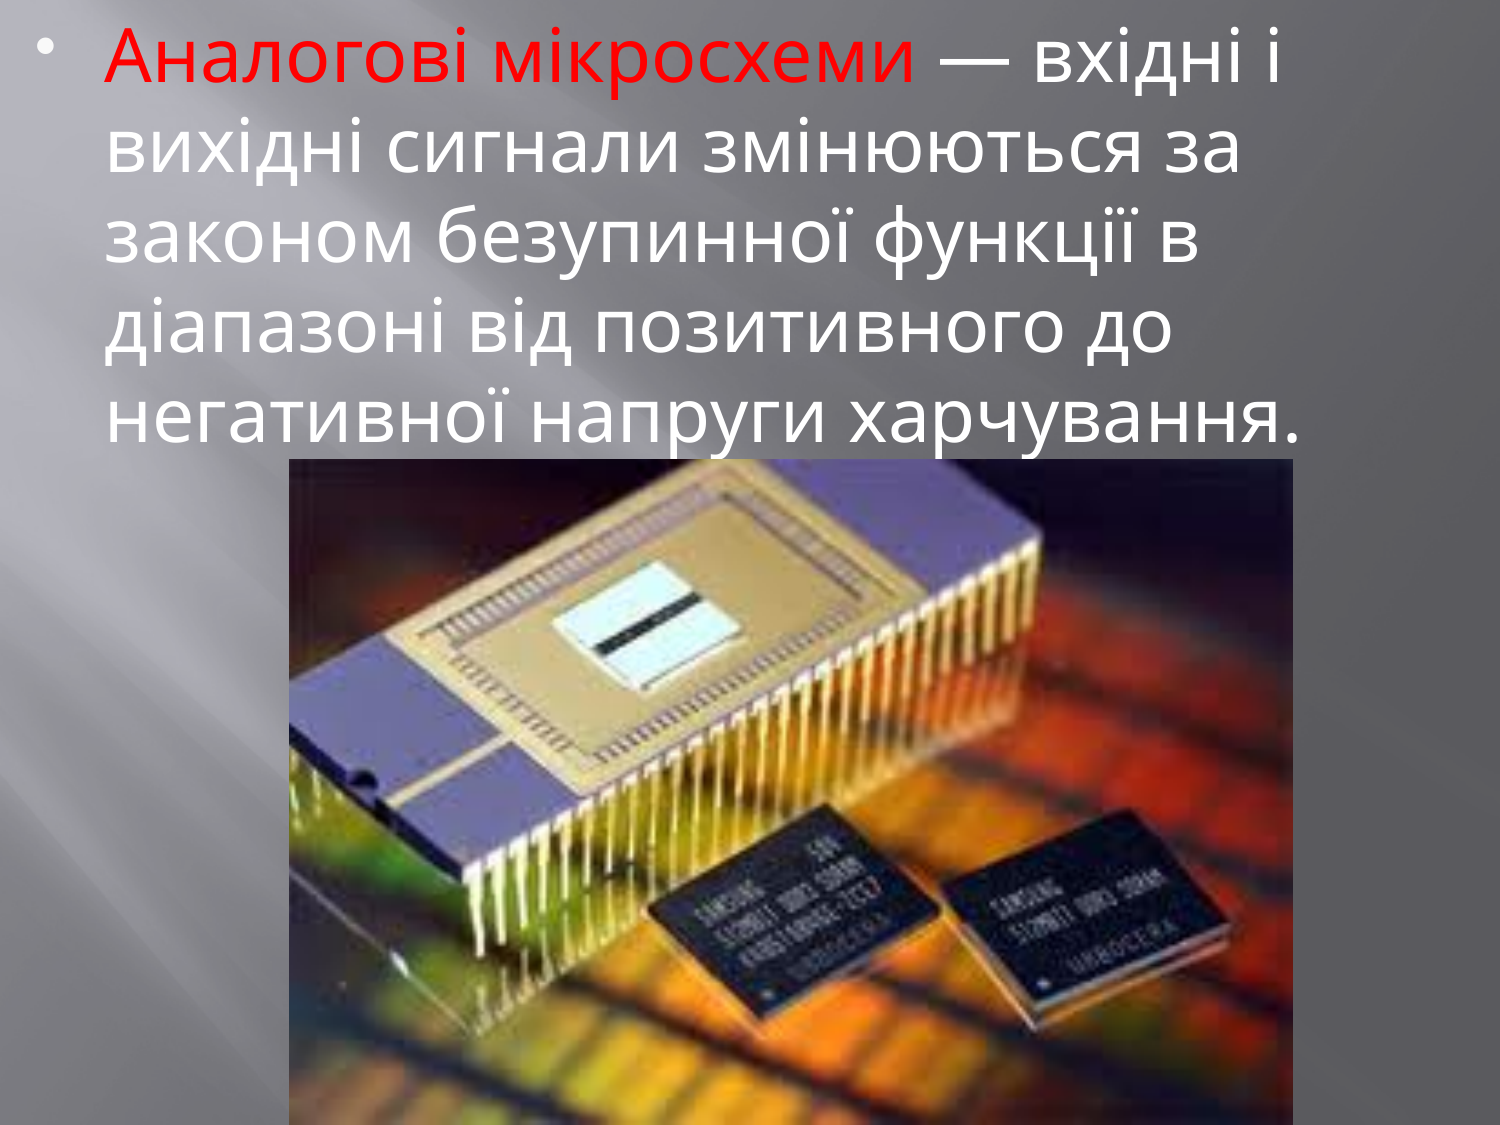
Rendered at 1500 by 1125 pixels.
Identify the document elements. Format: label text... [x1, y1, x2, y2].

list Аналогові мікросхеми — вхідні і вихідні сигнали змінюються за законом безупинної функції в діапазоні від позитивного до негативної напруги харчування. [0, 0, 1500, 480]
picture [288, 459, 1293, 1125]
